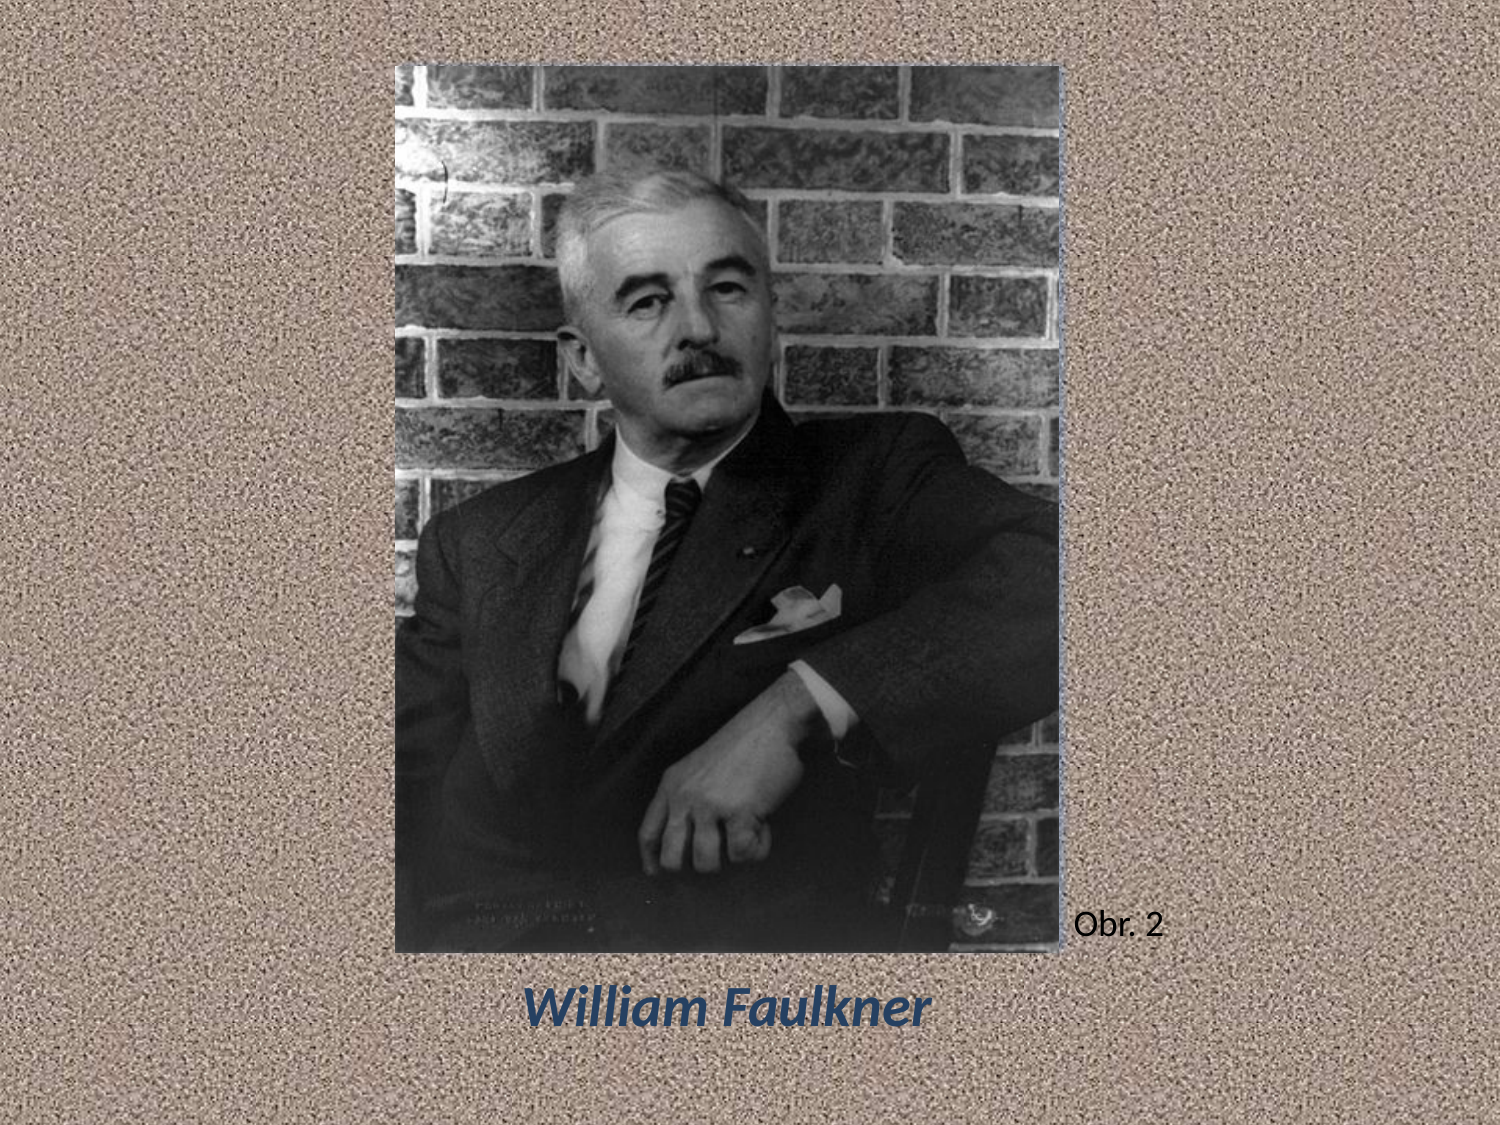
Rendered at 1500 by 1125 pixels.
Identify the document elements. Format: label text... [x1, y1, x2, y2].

title William Faulkner [276, 952, 1177, 1046]
picture [0, 0, 1500, 1125]
text_box Obr. 2 [1062, 891, 1180, 952]
